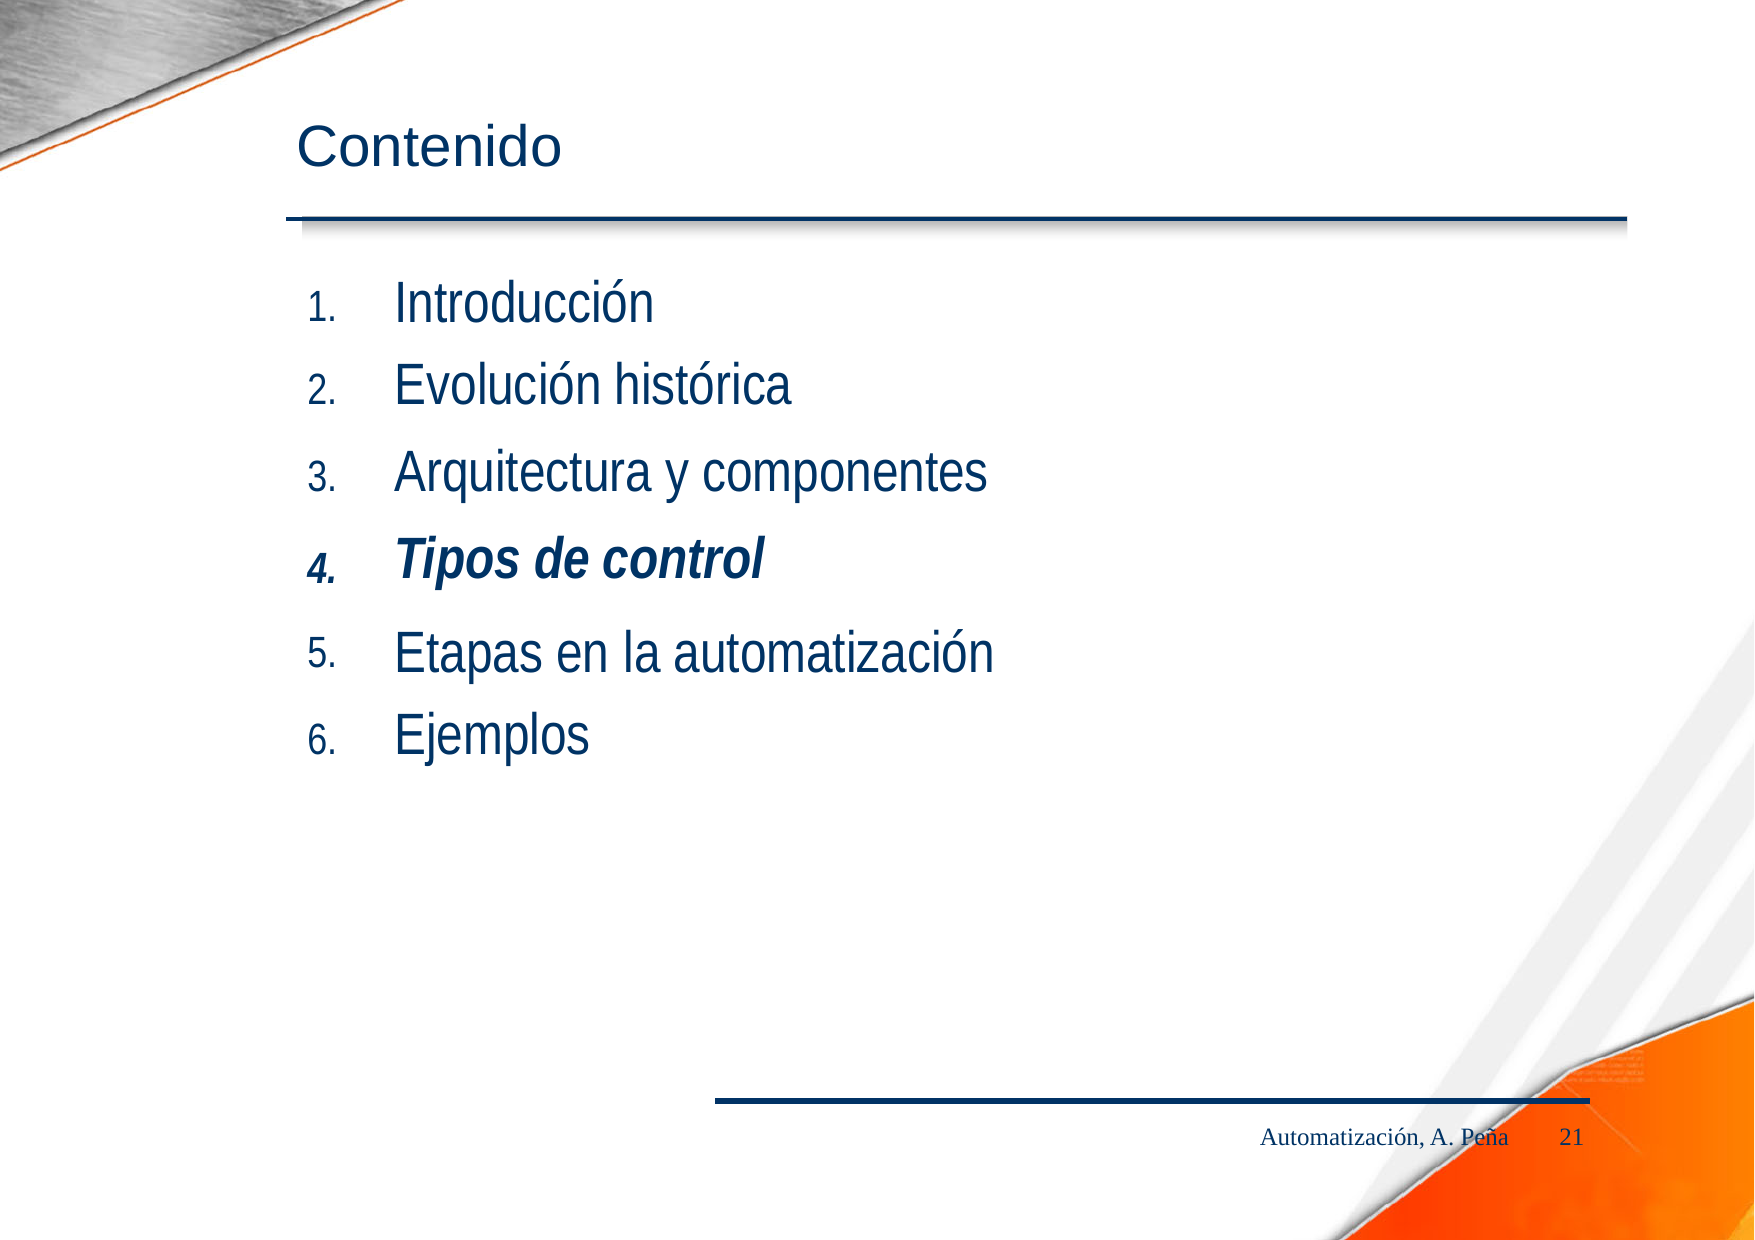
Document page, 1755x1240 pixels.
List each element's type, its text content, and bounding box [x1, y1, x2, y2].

text_box 4. 5. 6. [305, 543, 346, 766]
text_box automatización [671, 618, 1007, 682]
text_box [302, 219, 1628, 242]
text_box la [621, 618, 671, 682]
text_box Automatización, A. Peña [1257, 1121, 1531, 1151]
text_box 1. 2. 3. [305, 280, 346, 504]
picture [0, 0, 1755, 1240]
text_box Introducción Evolución histórica Arquitectura y componentes Tipos de control [392, 268, 1003, 594]
text_box 21 [1557, 1121, 1591, 1151]
text_box Contenido [294, 113, 574, 177]
text_box Etapas en Ejemplos [392, 618, 621, 769]
